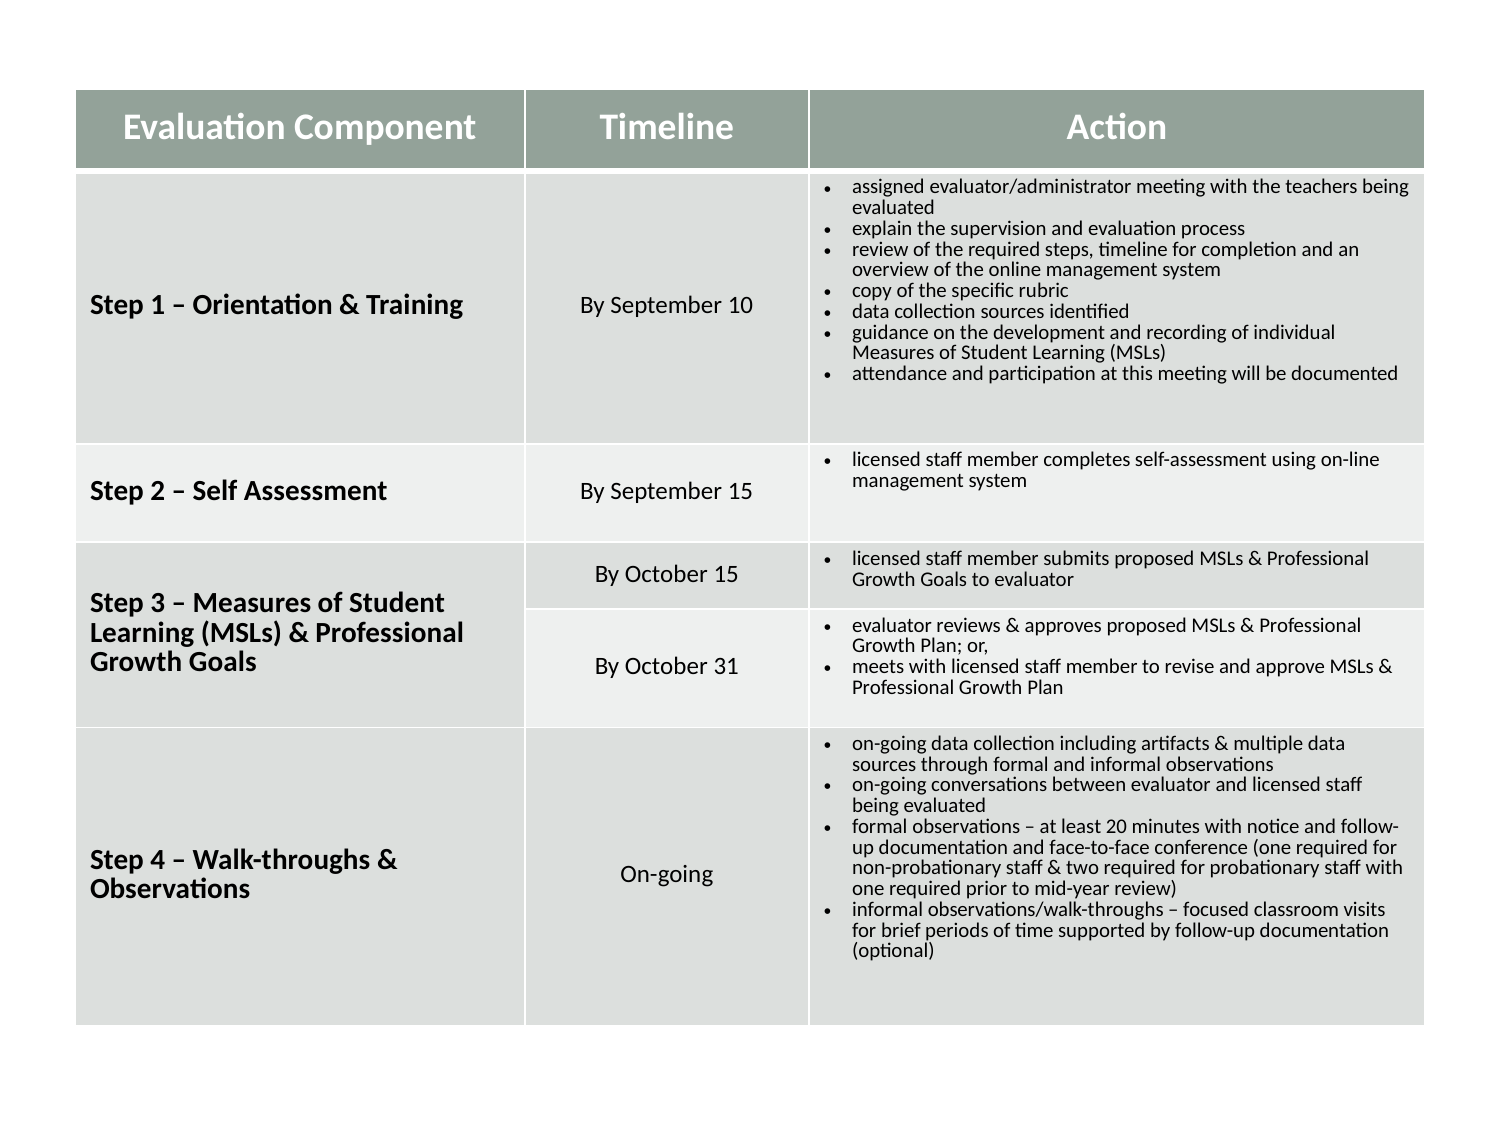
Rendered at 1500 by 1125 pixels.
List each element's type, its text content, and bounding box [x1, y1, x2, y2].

table_cell licensed staff member submits proposed MSLs & Professional Growth Goals to evaluator [810, 543, 1424, 608]
table_header Evaluation Component [76, 90, 524, 168]
table_cell Step 2 – Self Assessment [76, 445, 524, 541]
table_cell On-going [526, 728, 808, 1025]
table_cell By September 10 [526, 174, 808, 443]
table_cell on-going data collection including artifacts & multiple data sources through formal and informal observations on-going conversations between evaluator and licensed staff being evaluated formal observations – at least 20 minutes with notice and follow-up documentation and face-to-face conference (one required for non-probationary staff & two required for probationary staff with one required prior to mid-year review) informal observations/walk-throughs – focused classroom visits for brief periods of time supported by follow-up documentation (optional) [810, 728, 1424, 1025]
table_cell By October 31 [526, 610, 808, 727]
table_cell licensed staff member completes self-assessment using on-line management system [810, 445, 1424, 541]
table_cell Step 1 – Orientation & Training [76, 174, 524, 443]
table_cell By September 15 [526, 445, 808, 541]
table_cell Step 4 – Walk-throughs & Observations [76, 728, 524, 1025]
table_header Timeline [526, 90, 808, 168]
table_cell evaluator reviews & approves proposed MSLs & Professional Growth Plan; or, meets with licensed staff member to revise and approve MSLs & Professional Growth Plan [810, 610, 1424, 727]
table_cell By October 15 [526, 543, 808, 608]
table_header Action [810, 90, 1424, 168]
table_cell Step 3 – Measures of Student Learning (MSLs) & Professional Growth Goals [76, 543, 524, 727]
table_cell assigned evaluator/administrator meeting with the teachers being evaluated explain the supervision and evaluation process review of the required steps, timeline for completion and an overview of the online management system copy of the specific rubric data collection sources identified guidance on the development and recording of individual Measures of Student Learning (MSLs) attendance and participation at this meeting will be documented [810, 174, 1424, 443]
